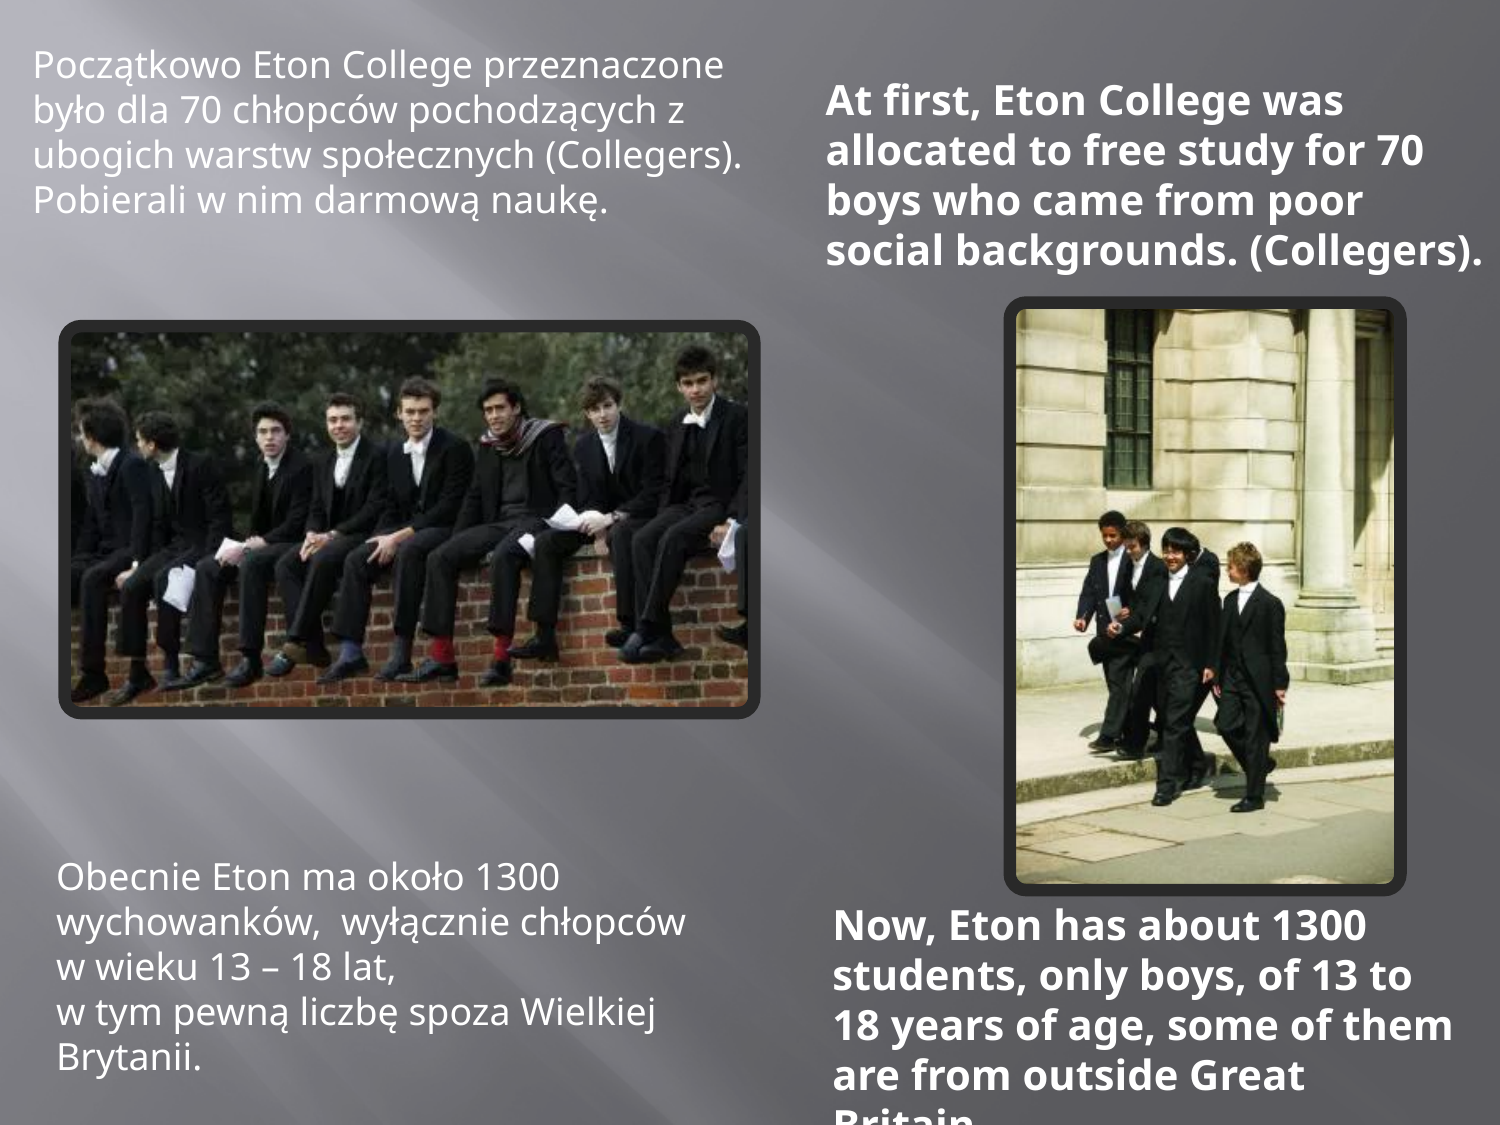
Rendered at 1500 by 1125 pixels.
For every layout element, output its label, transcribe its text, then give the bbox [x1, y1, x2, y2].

text_box Początkowo Eton College przeznaczone było dla 70 chłopców pochodzących z ubogich warstw społecznych (Collegers). Pobierali w nim darmową naukę. [17, 33, 809, 229]
text_box Obecnie Eton ma około 1300 wychowanków, wyłącznie chłopców w wieku 13 – 18 lat, w tym pewną liczbę spoza Wielkiej Brytanii. [41, 845, 786, 1086]
text_box Now, Eton has about 1300 students, only boys, of 13 to 18 years of age, some of them are from outside Great Britain. [817, 891, 1475, 1125]
picture [64, 325, 755, 714]
text_box At first, Eton College was allocated to free study for 70 boys who came from poor social backgrounds. (Collegers). [810, 66, 1500, 282]
picture [1009, 302, 1401, 891]
